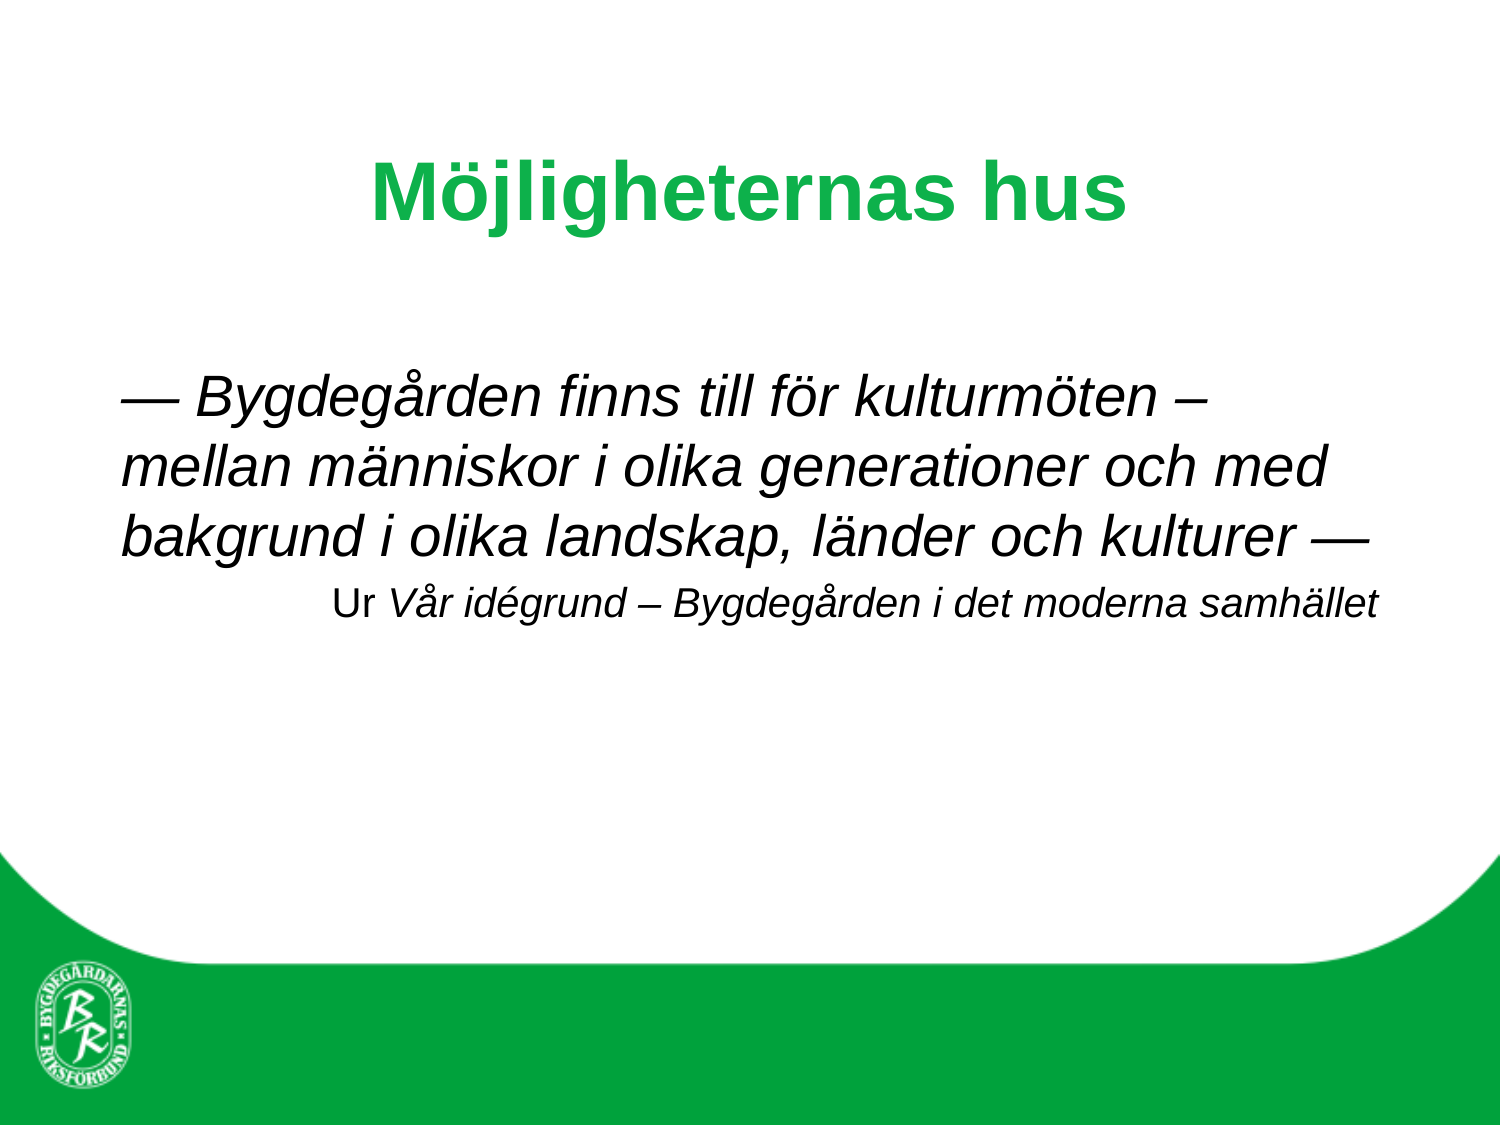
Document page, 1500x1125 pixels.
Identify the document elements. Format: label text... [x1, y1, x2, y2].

subtitle — Bygdegården finns till för kulturmöten – mellan människor i olika generationer och med bakgrund i olika landskap, länder och kulturer — Ur Vår idégrund – Bygdegården i det moderna samhället [106, 268, 1394, 833]
picture [0, 834, 1500, 1125]
title Möjligheternas hus [106, 115, 1394, 259]
